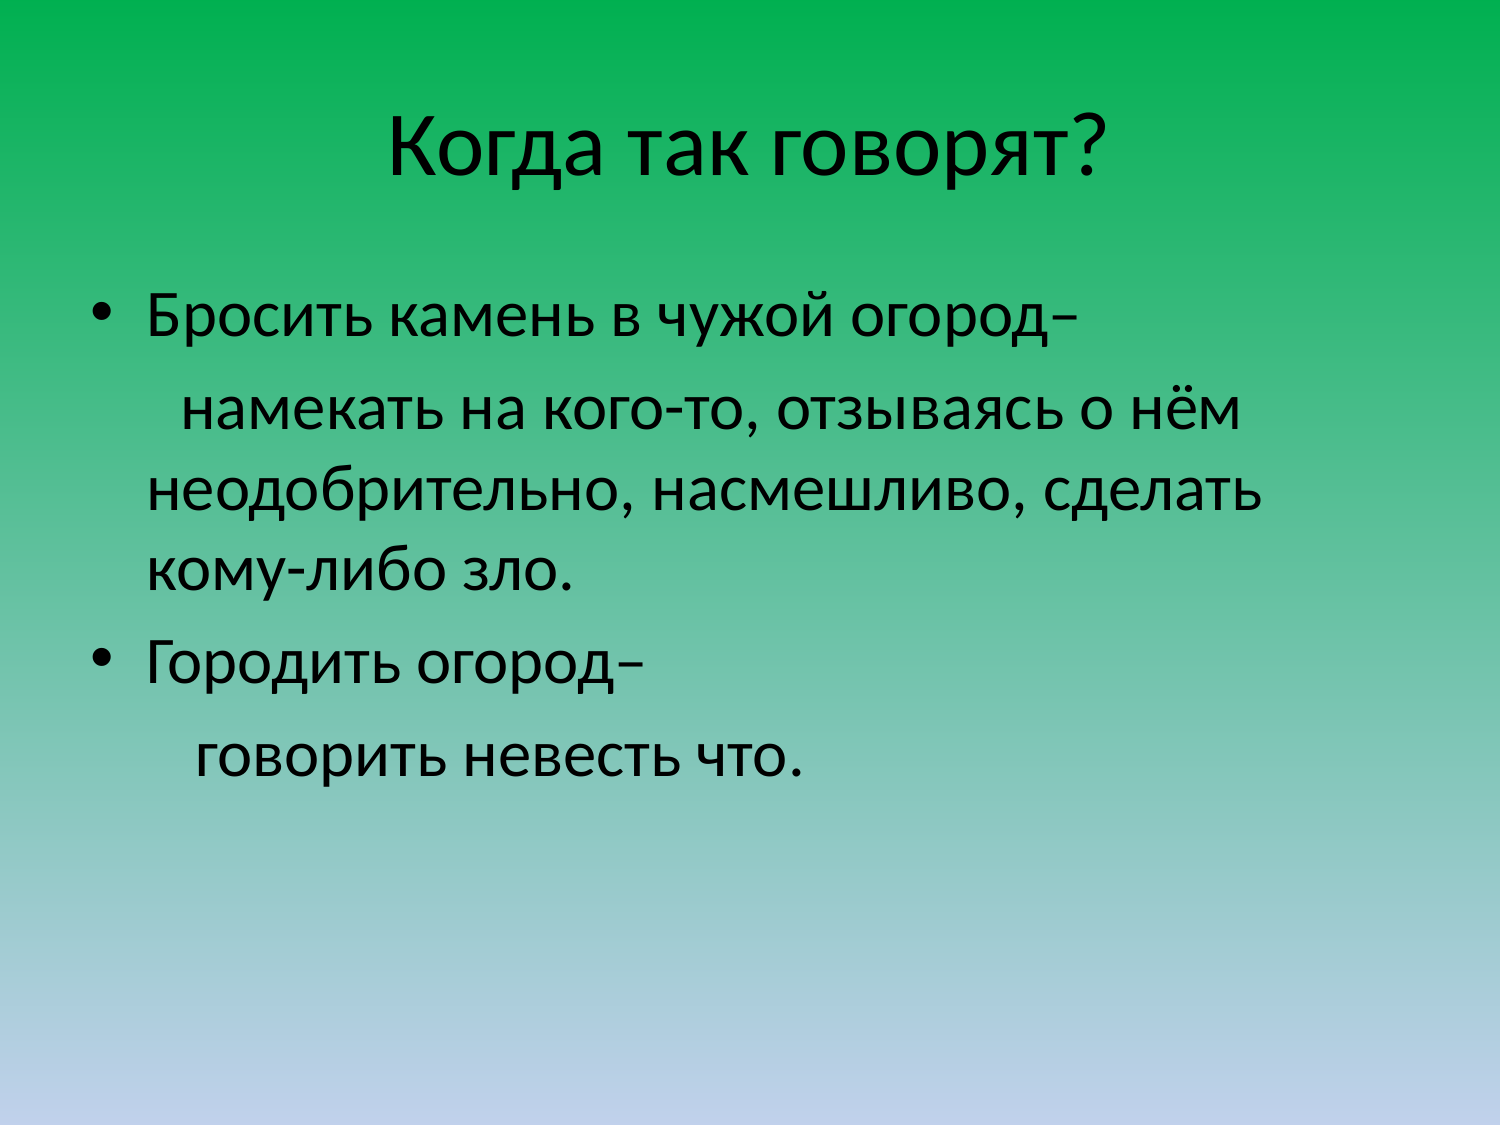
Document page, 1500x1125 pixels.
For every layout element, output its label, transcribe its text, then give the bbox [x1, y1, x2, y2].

title Когда так говорят? [75, 45, 1425, 233]
list Бросить камень в чужой огород– намекать на кого-то, отзываясь о нём неодобрительно, насмешливо, сделать кому-либо зло. Городить огород– говорить невесть что. [75, 262, 1425, 1005]
